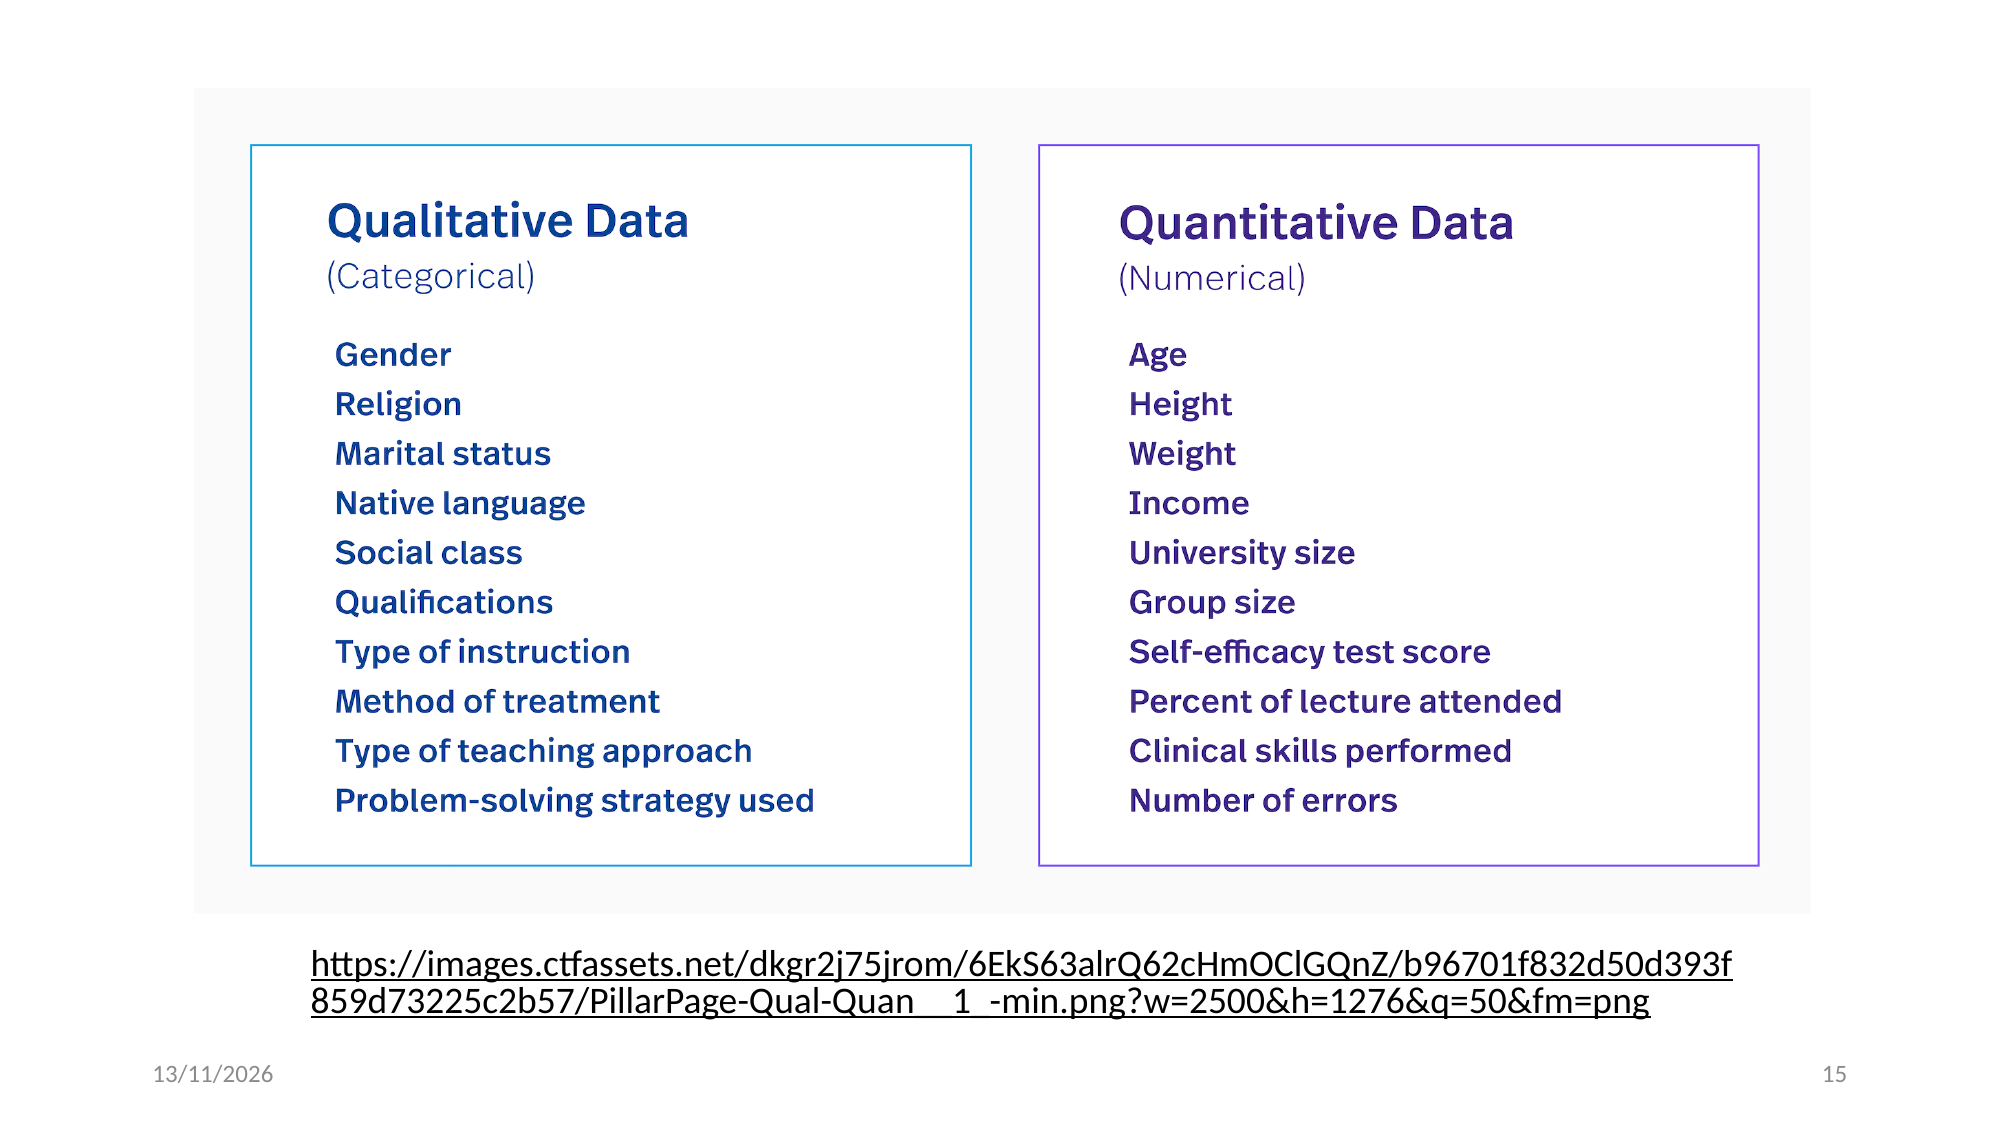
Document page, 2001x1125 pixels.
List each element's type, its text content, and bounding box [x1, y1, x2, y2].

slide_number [137, 1042, 588, 1103]
slide_number 15 [1412, 1042, 1863, 1103]
picture [194, 88, 1811, 914]
text_box https://images.ctfassets.net/dkgr2j75jrom/6EkS63alrQ62cHmOClGQnZ/b96701f832d50d393f859d73225c2b57/PillarPage-Qual-Quan__1_-min.png?w=2500&h=1276&q=50&fm=png [295, 931, 1749, 1036]
